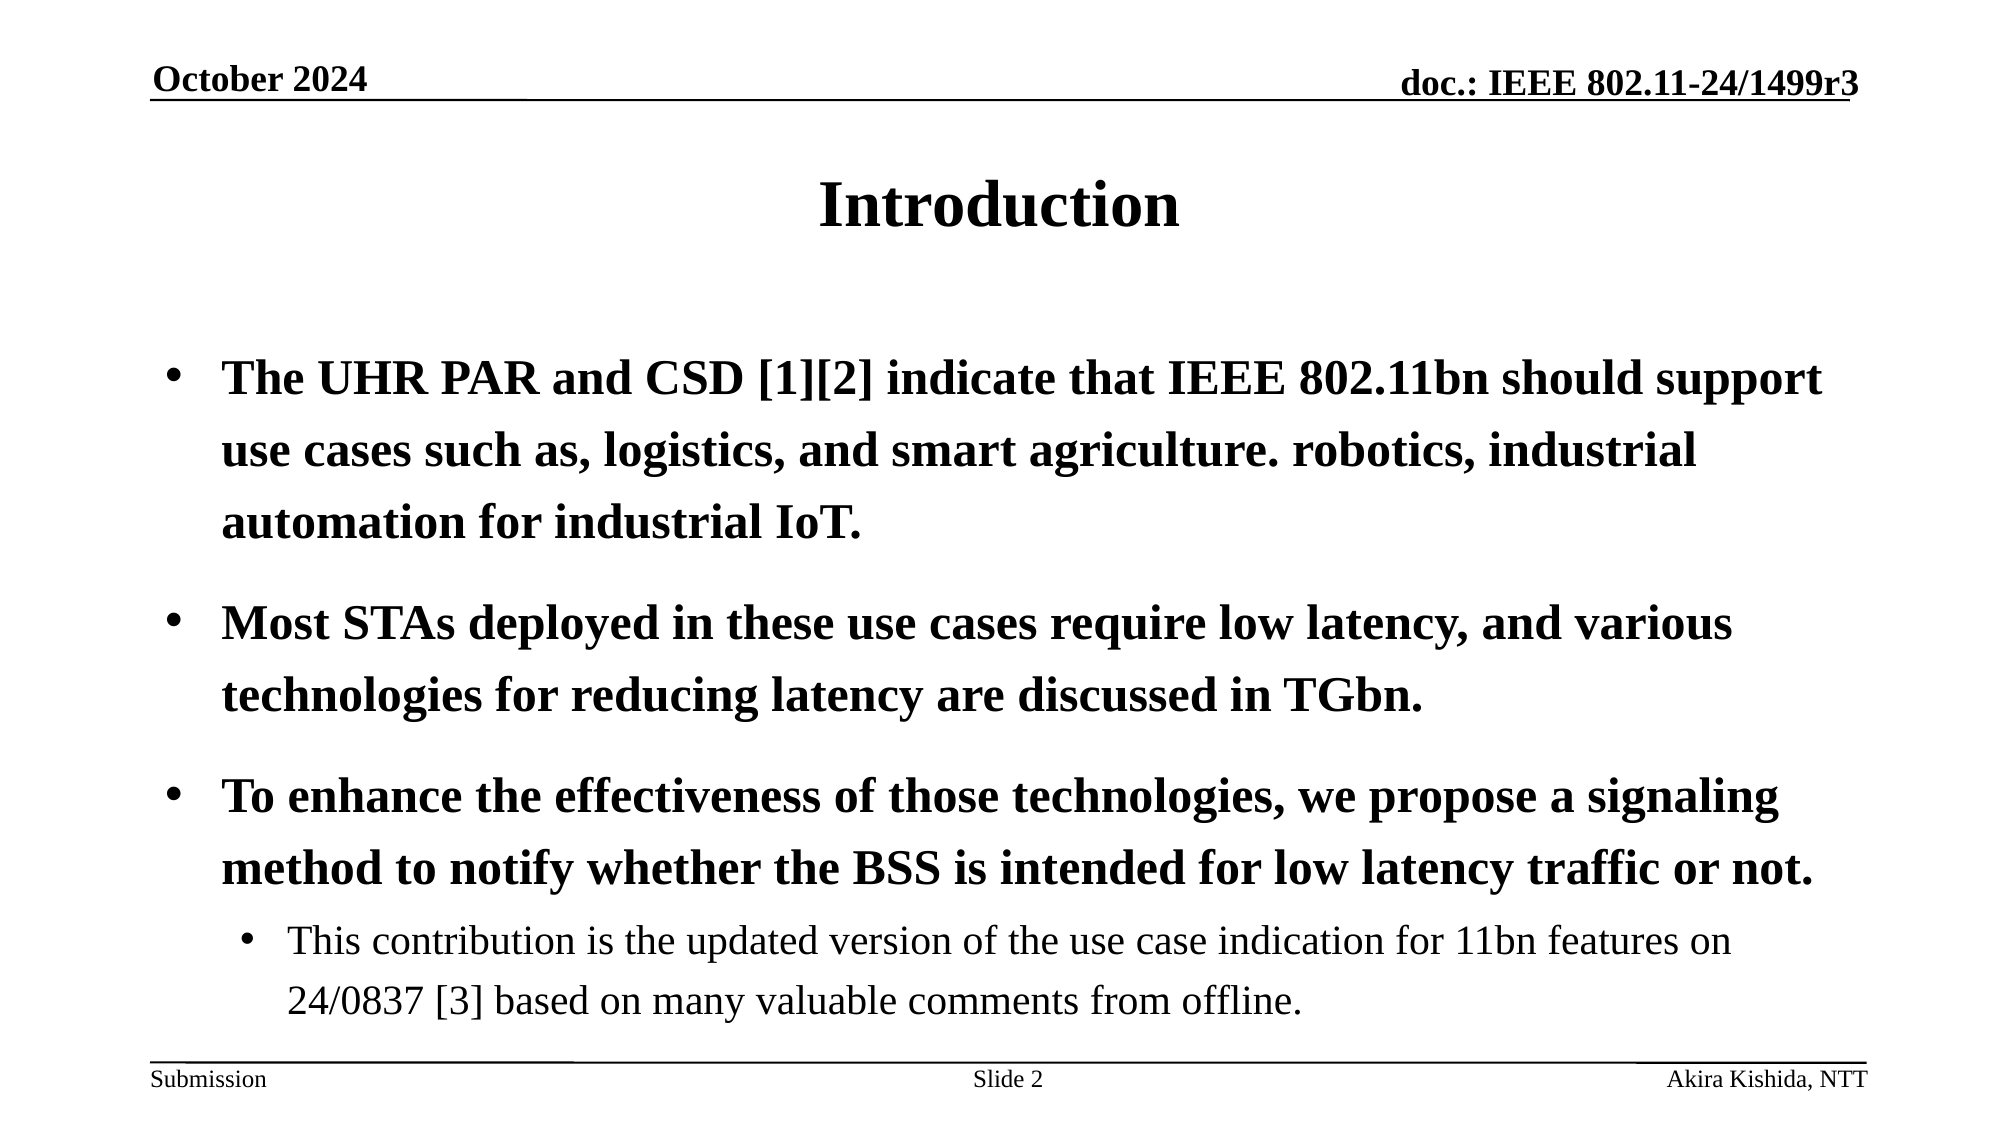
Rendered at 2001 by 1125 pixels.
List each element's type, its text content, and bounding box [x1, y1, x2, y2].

slide_number Slide 2 [950, 1061, 1067, 1123]
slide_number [152, 54, 563, 100]
footer Akira Kishida, NTT [1171, 1061, 1869, 1093]
list The UHR PAR and CSD [1][2] indicate that IEEE 802.11bn should support use cases such as, logistics, and smart agriculture. robotics, industrial automation for industrial IoT. Most STAs deployed in these use cases require low latency, and various technologies for reducing latency are discussed in TGbn. To enhance the effectiveness of those technologies, we propose a signaling method to notify whether the BSS is intended for low latency traffic or not. This contribution is the updated version of the use case indication for 11bn features on 24/0837 [3] based on many valuable comments from offline. [149, 324, 1850, 1063]
title Introduction [149, 112, 1850, 288]
